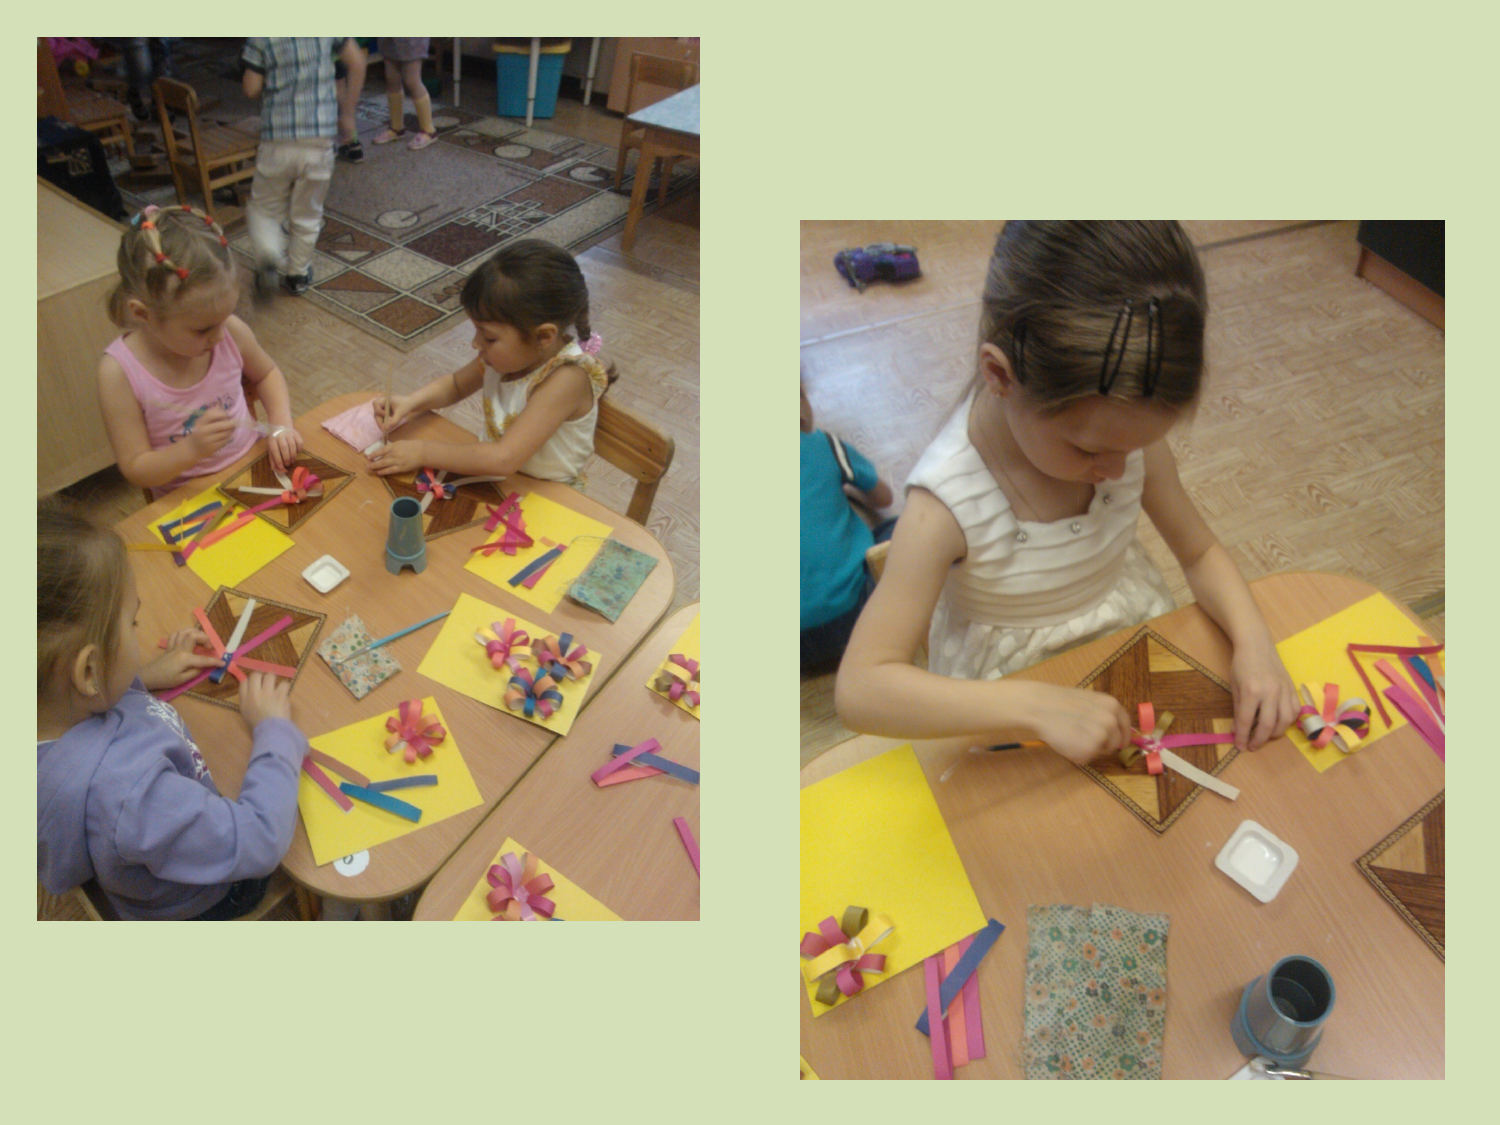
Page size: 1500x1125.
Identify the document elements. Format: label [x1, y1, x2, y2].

list [37, 37, 701, 921]
picture [799, 220, 1445, 1081]
